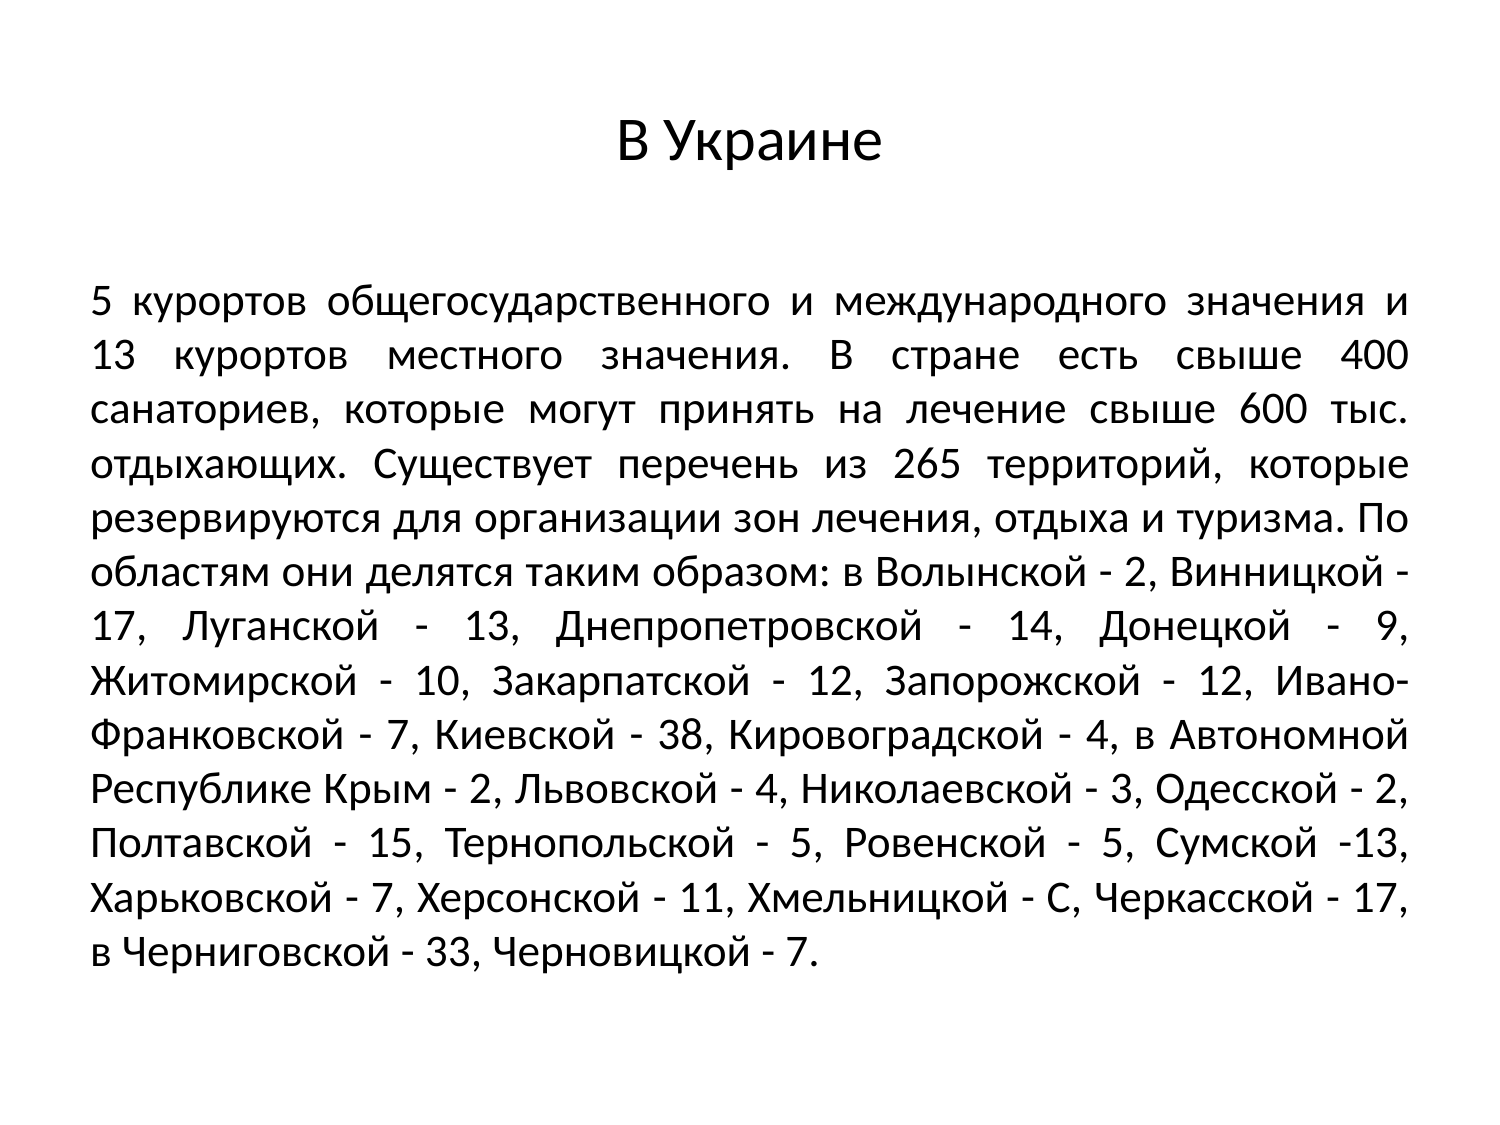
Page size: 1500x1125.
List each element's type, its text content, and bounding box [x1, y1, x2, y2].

list 5 курортов общегосударственного и международного значения и 13 курортов местного значения. В стране есть свыше 400 санаториев, которые могут принять на лечение свыше 600 тыс. отдыхающих. Существует перечень из 265 территорий, которые резервируются для организации зон лечения, отдыха и туризма. По областям они делятся таким образом: в Волынской - 2, Винницкой - 17, Луганской - 13, Днепропетровской - 14, Донецкой - 9, Житомирской - 10, Закарпатской - 12, Запорожской - 12, Ивано-Франковской - 7, Киевской - 38, Кировоградской - 4, в Автономной Республике Крым - 2, Львовской - 4, Николаевской - 3, Одесской - 2, Полтавской - 15, Тернопольской - 5, Ровенской - 5, Сумской -13, Харьковской - 7, Херсонской - 11, Хмельницкой - С, Черкасской - 17, в Черниговской - 33, Черновицкой - 7. [75, 262, 1425, 1005]
title В Украине [75, 45, 1425, 256]
